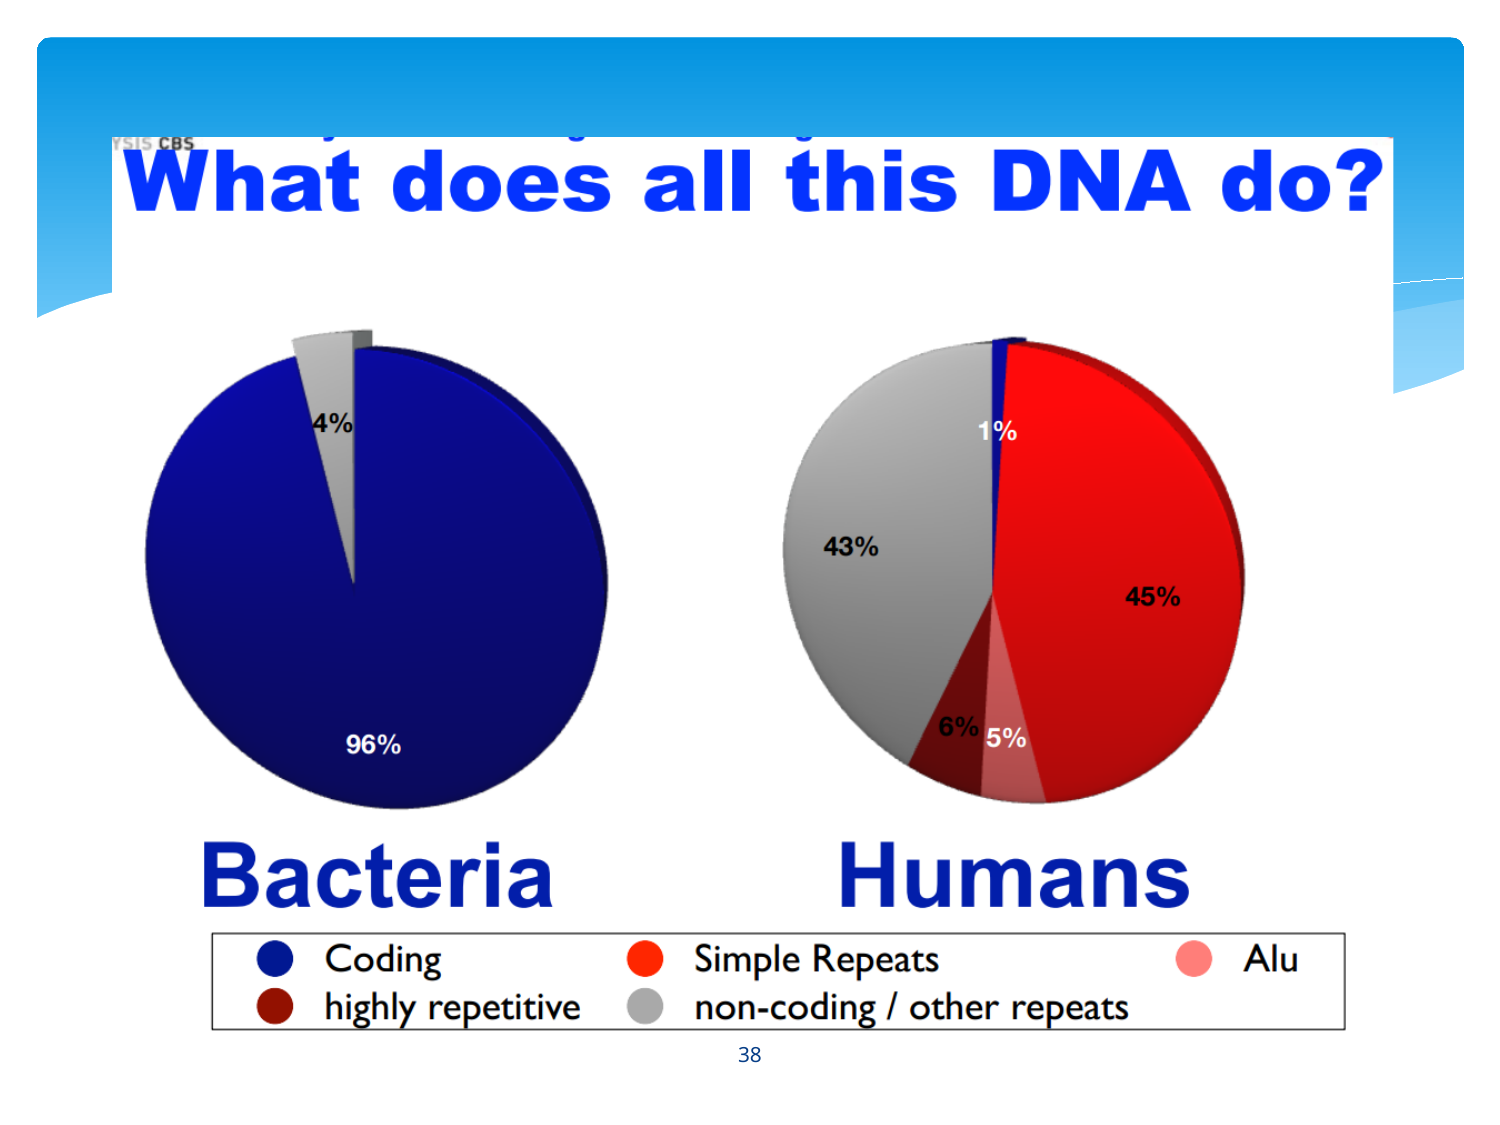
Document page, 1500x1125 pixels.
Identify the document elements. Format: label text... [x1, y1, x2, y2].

picture [111, 136, 1394, 1041]
slide_number 38 [654, 1051, 846, 1086]
